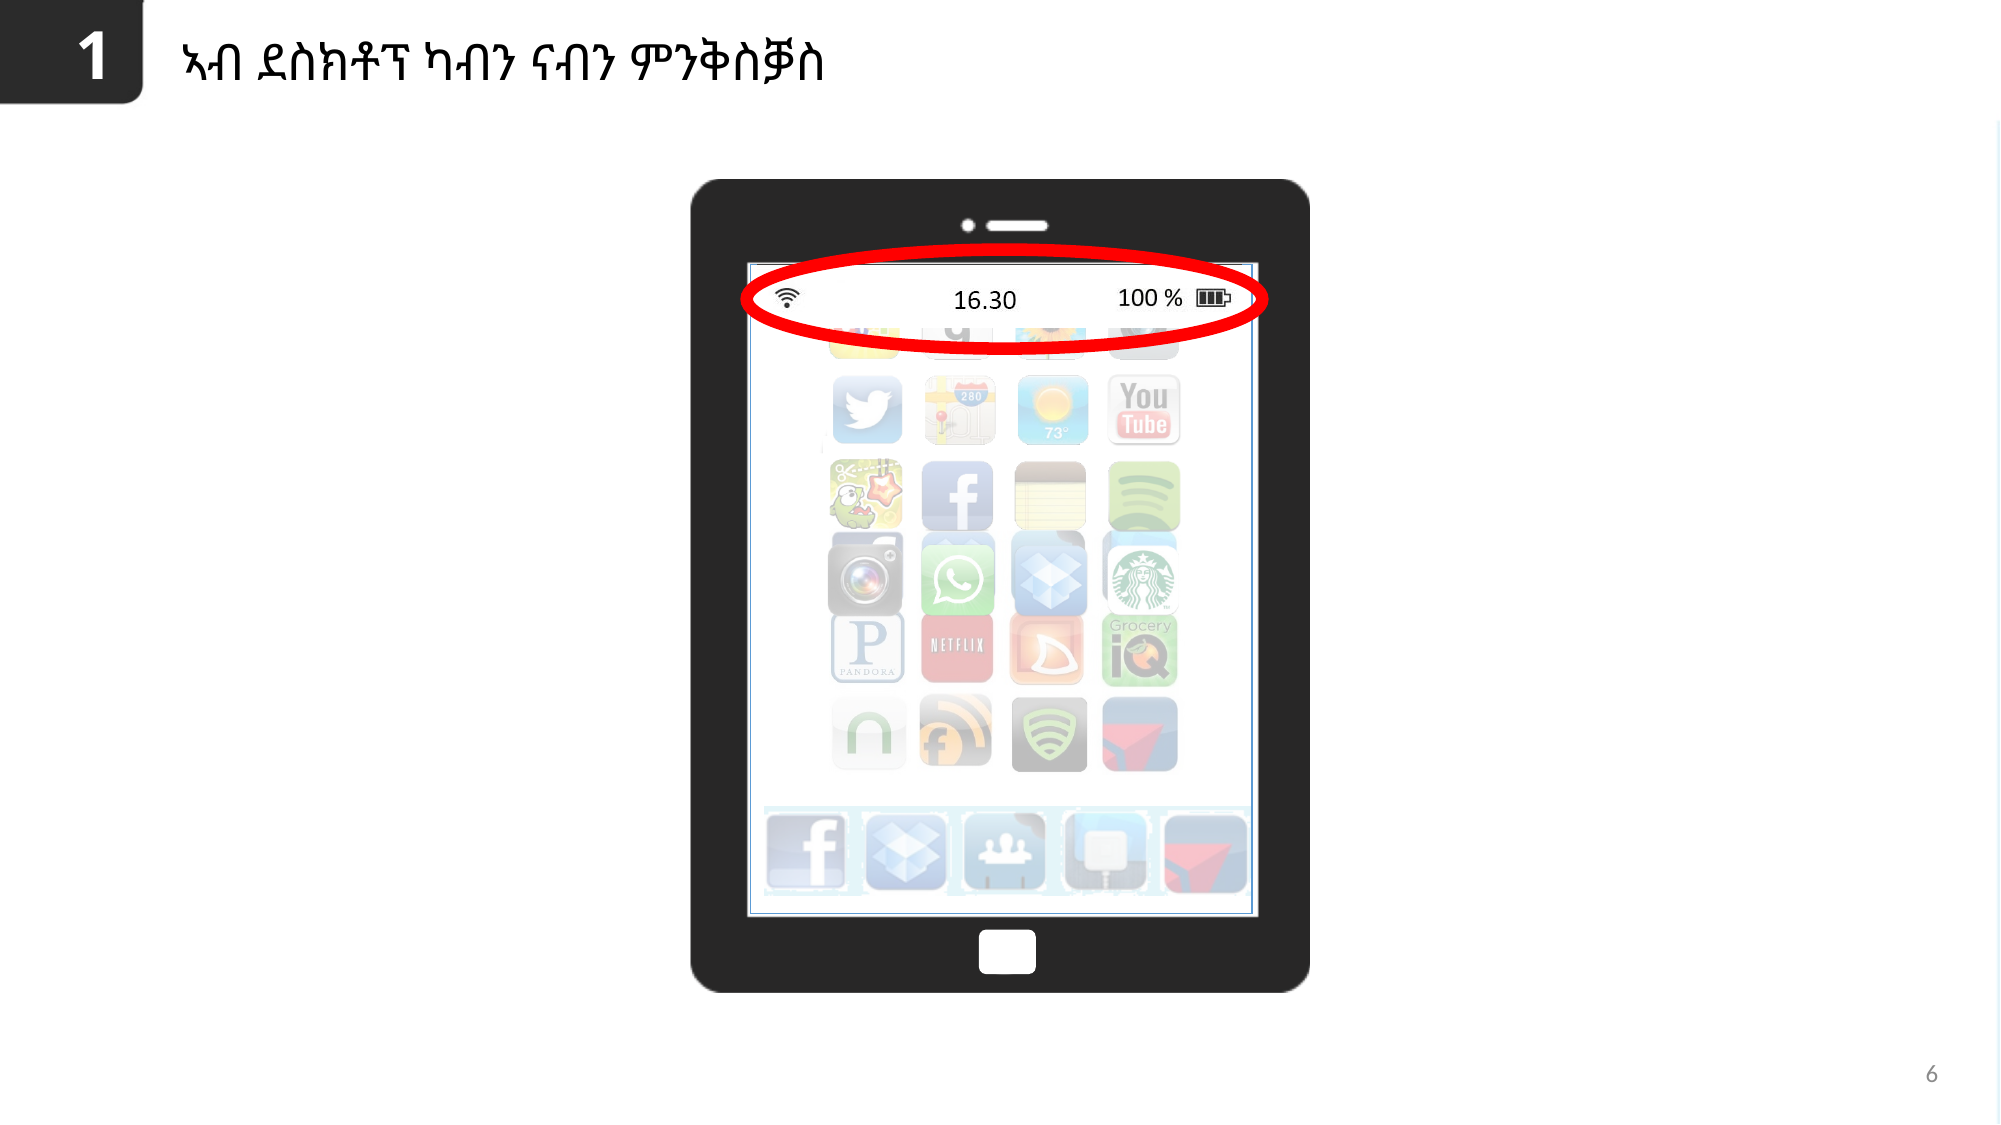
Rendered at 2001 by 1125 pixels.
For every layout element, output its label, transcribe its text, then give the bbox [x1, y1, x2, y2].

slide_number 6 [1733, 1042, 1954, 1103]
text_box 1 [60, 20, 188, 95]
title ኣብ ደስክቶፕ ካብን ናብን ምንቅስቓስ [188, 34, 1864, 95]
picture [0, 0, 2000, 1124]
